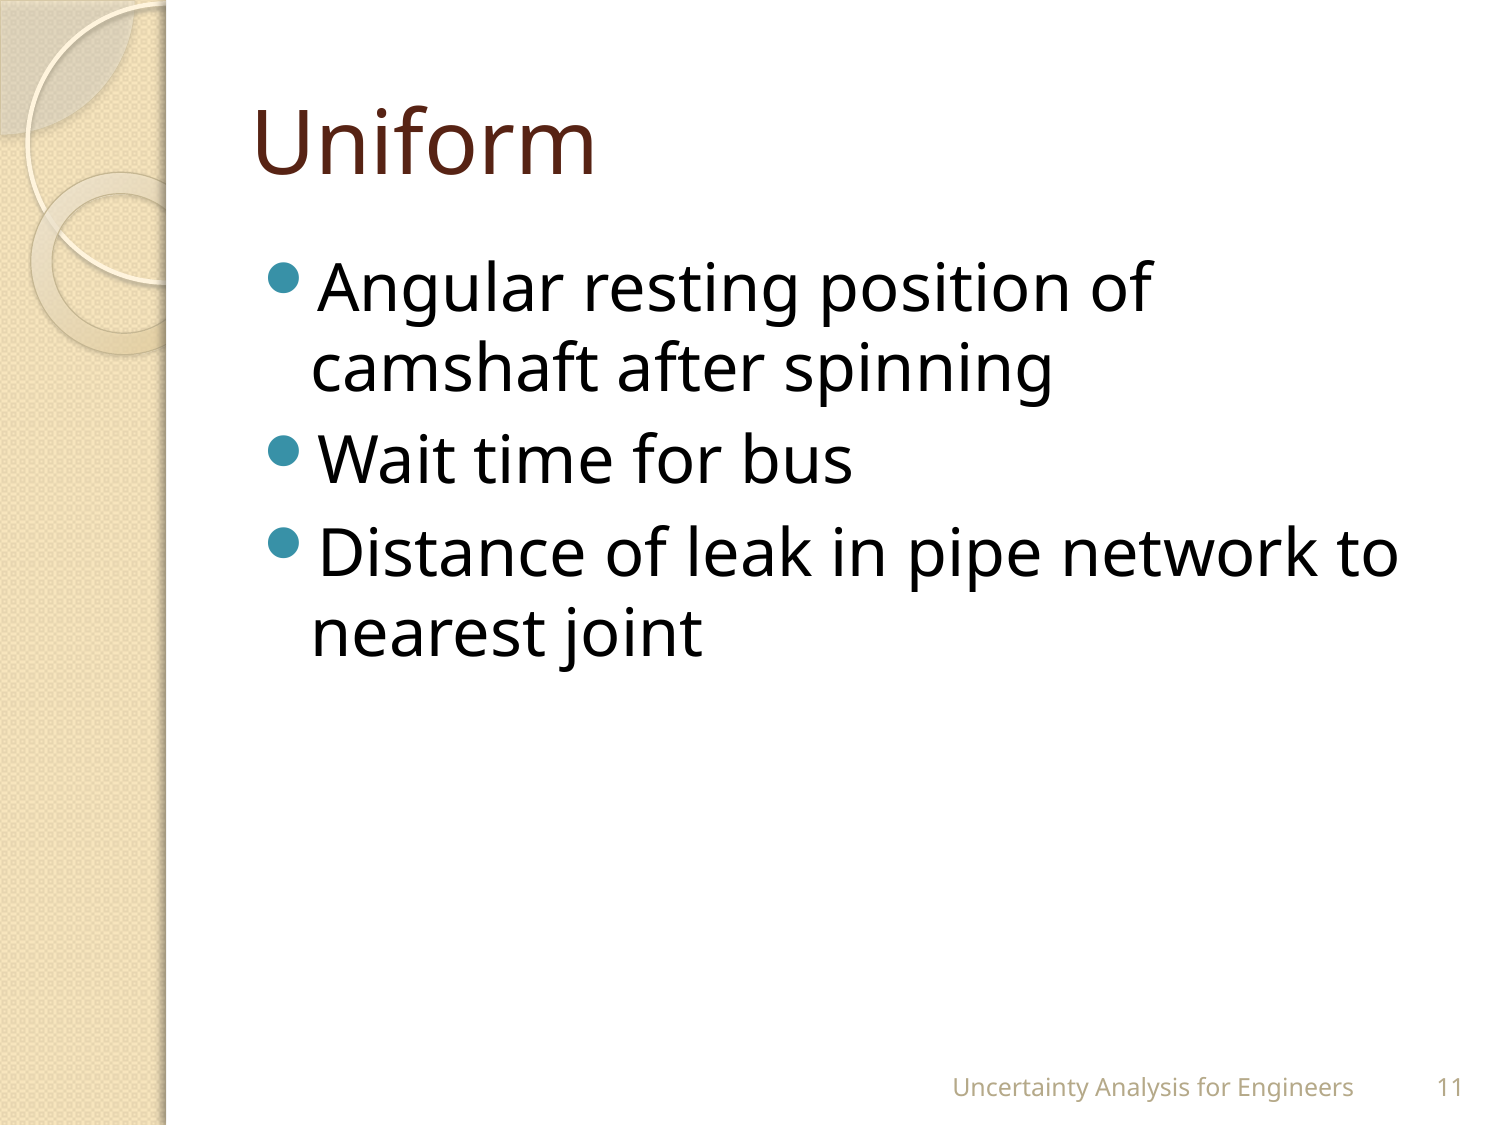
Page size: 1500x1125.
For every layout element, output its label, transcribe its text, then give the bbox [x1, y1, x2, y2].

title Uniform [235, 45, 1466, 233]
list Angular resting position of camshaft after spinning Wait time for bus Distance of leak in pipe network to nearest joint [235, 237, 1466, 1025]
slide_number 11 [1413, 1034, 1488, 1113]
footer Uncertainty Analysis for Engineers [937, 1034, 1413, 1113]
